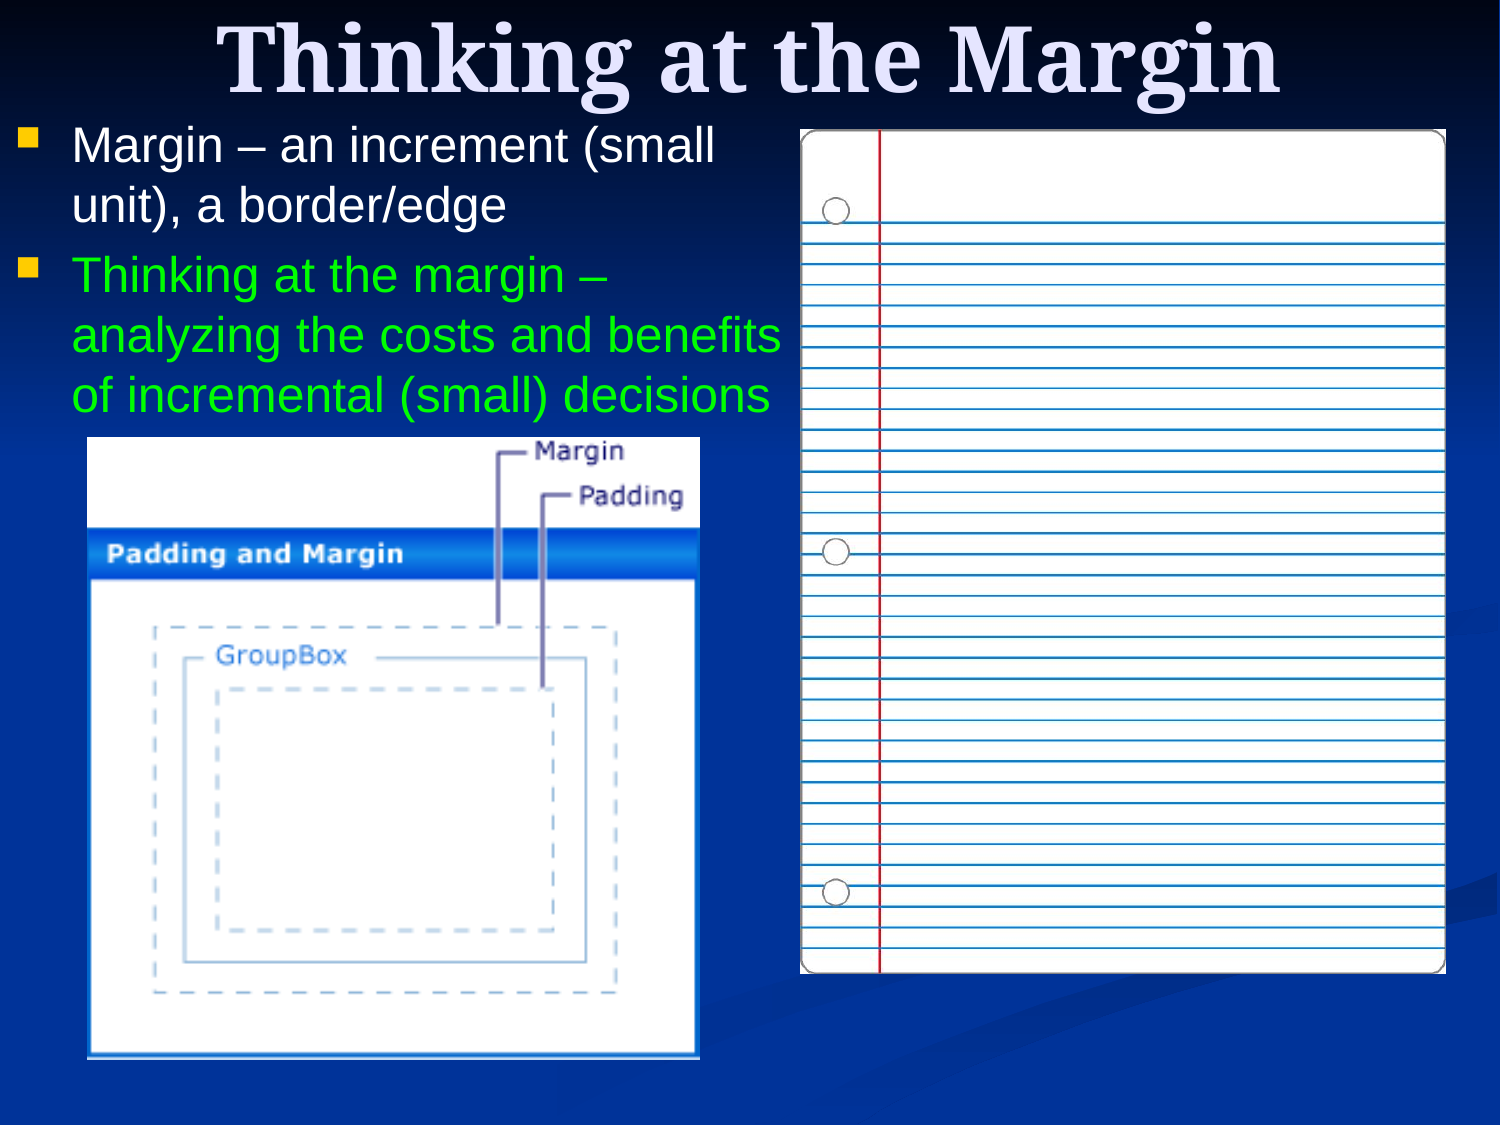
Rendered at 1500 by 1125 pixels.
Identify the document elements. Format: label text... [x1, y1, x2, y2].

title Thinking at the Margin [74, 0, 1426, 128]
picture [799, 129, 1446, 975]
picture [87, 437, 701, 1060]
list Margin – an increment (small unit), a border/edge Thinking at the margin – analyzing the costs and benefits of incremental (small) decisions [0, 104, 801, 848]
